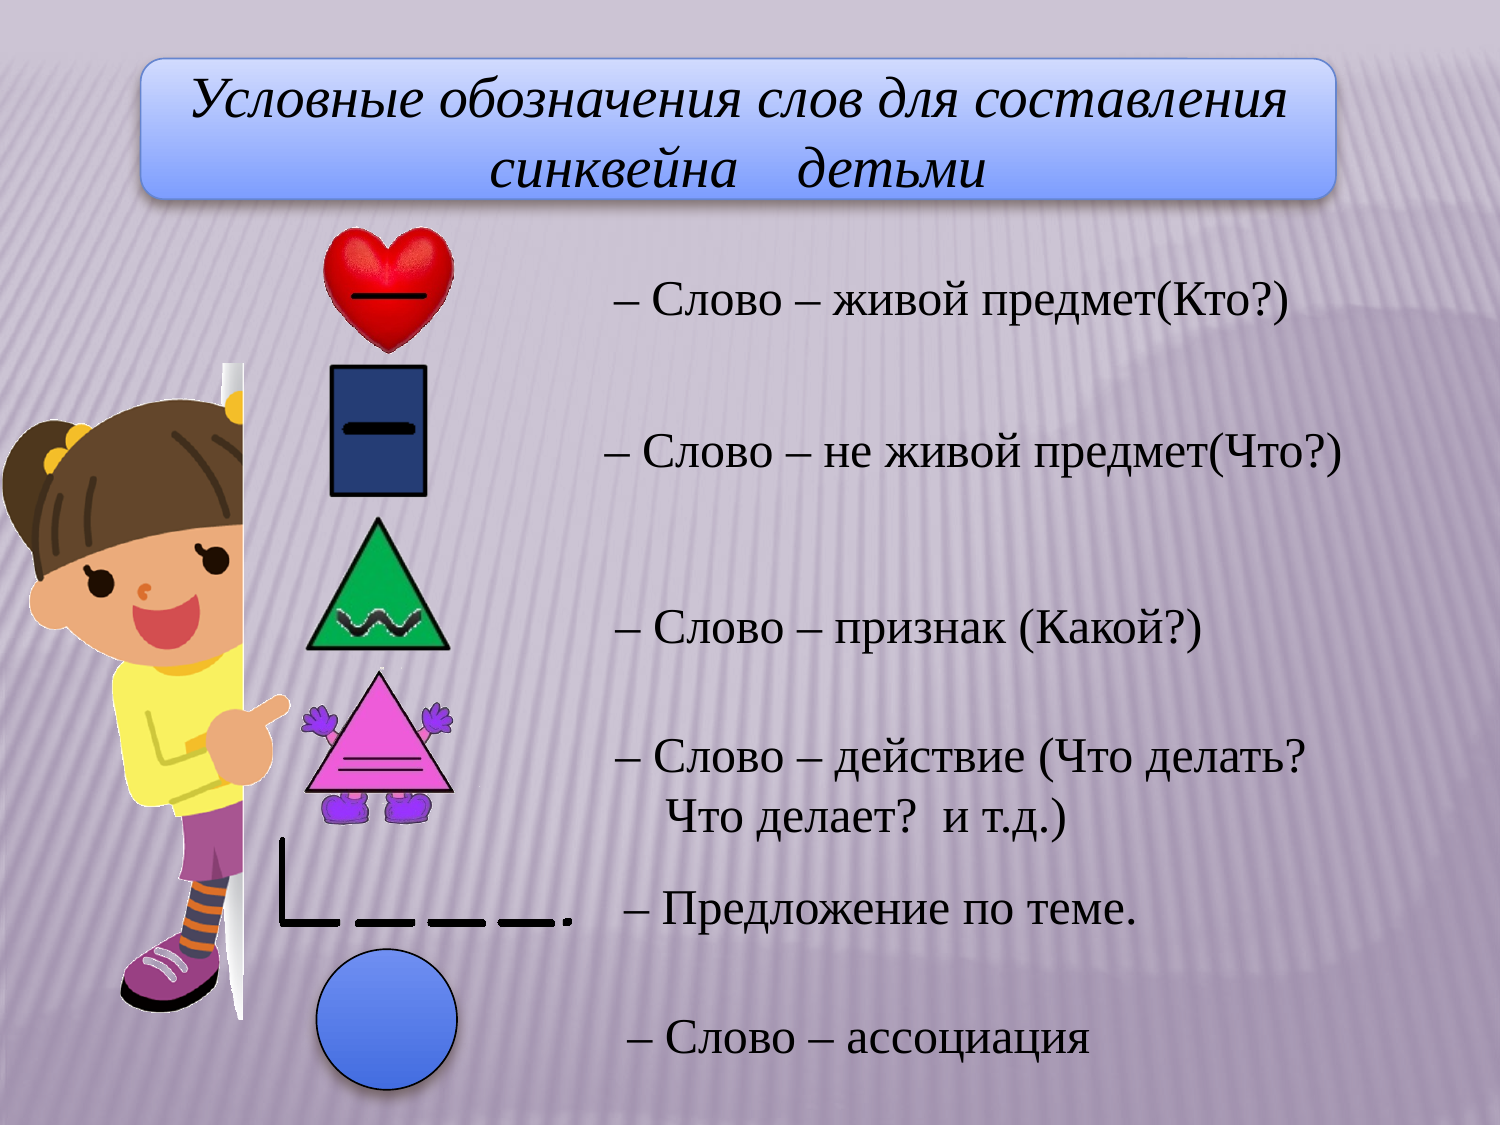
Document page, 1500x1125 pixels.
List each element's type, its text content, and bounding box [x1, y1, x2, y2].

text_box – Слово – живой предмет(Кто?) [480, 257, 1336, 333]
text_box – Предложение по теме. [609, 867, 1383, 942]
picture [0, 210, 575, 1020]
text_box Условные обозначения слов для составления синквейна детьми [139, 57, 1337, 201]
text_box – Слово – действие (Что делать? Что делает? и т.д.) [550, 714, 1407, 850]
text_box [318, 984, 458, 1091]
text_box – Слово – признак (Какой?) [550, 585, 1348, 661]
text_box – Слово – ассоциация [562, 996, 1196, 1071]
text_box – Слово – не живой предмет(Что?) [527, 410, 1430, 485]
